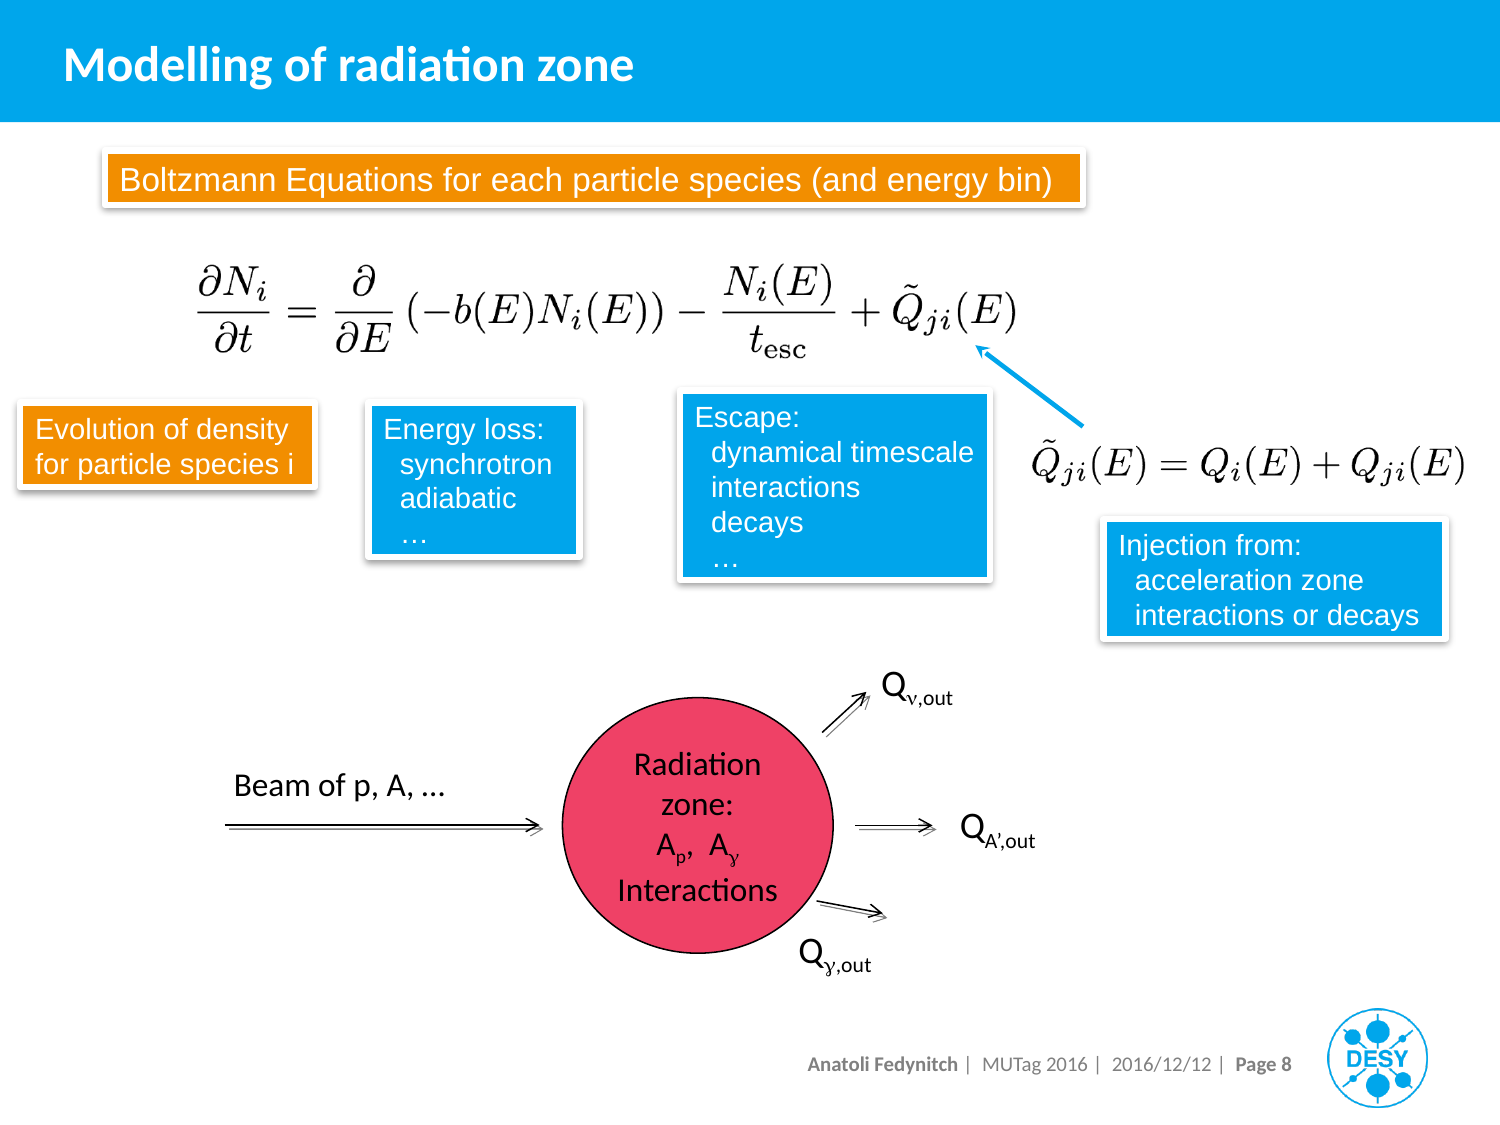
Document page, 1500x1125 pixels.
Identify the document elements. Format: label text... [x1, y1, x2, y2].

picture [1327, 1068, 1365, 1108]
picture [1387, 1008, 1428, 1046]
picture [1330, 1011, 1426, 1106]
text_box Injection from: acceleration zone interactions or decays [1100, 516, 1449, 642]
picture [1391, 1071, 1428, 1108]
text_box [975, 344, 1084, 427]
picture [197, 261, 1017, 359]
text_box Evolution of density for particle species i [17, 399, 318, 490]
picture [1327, 1008, 1368, 1049]
picture [1032, 438, 1464, 487]
title Modelling of radiation zone [47, 16, 1446, 107]
text_box Boltzmann Equations for each particle species (and energy bin) [102, 147, 1086, 208]
text_box Escape: dynamical timescale interactions decays … [677, 387, 993, 583]
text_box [218, 650, 1063, 980]
text_box Energy loss: synchrotron adiabatic … [365, 399, 583, 560]
